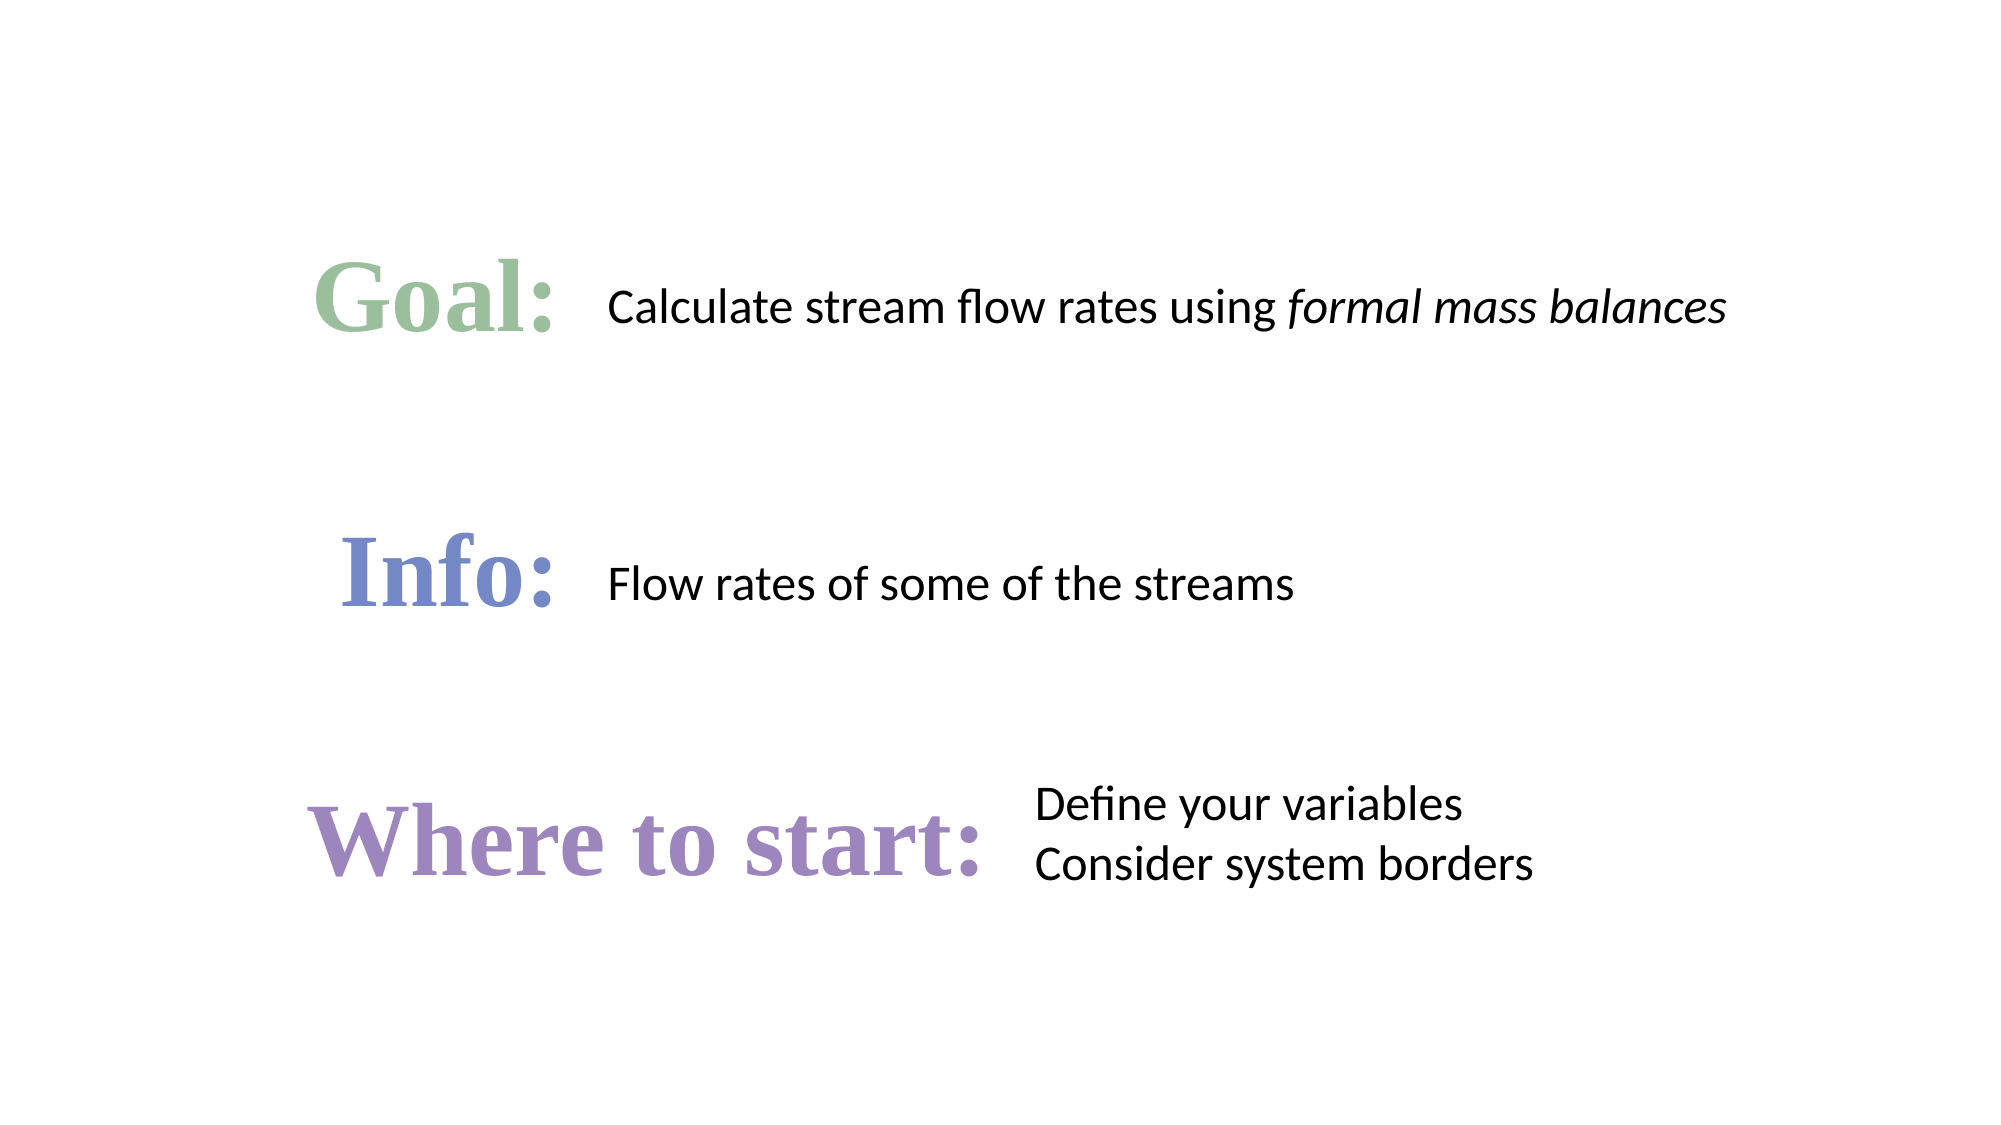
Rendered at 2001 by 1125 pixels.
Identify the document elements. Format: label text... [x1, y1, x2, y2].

text_box Flow rates of some of the streams [592, 542, 1822, 618]
text_box Calculate stream flow rates using formal mass balances [592, 266, 1874, 341]
text_box Where to start: [259, 763, 1003, 904]
text_box Info: [325, 495, 576, 635]
text_box Goal: [296, 220, 576, 360]
text_box Define your variables Consider system borders [1020, 763, 1822, 899]
